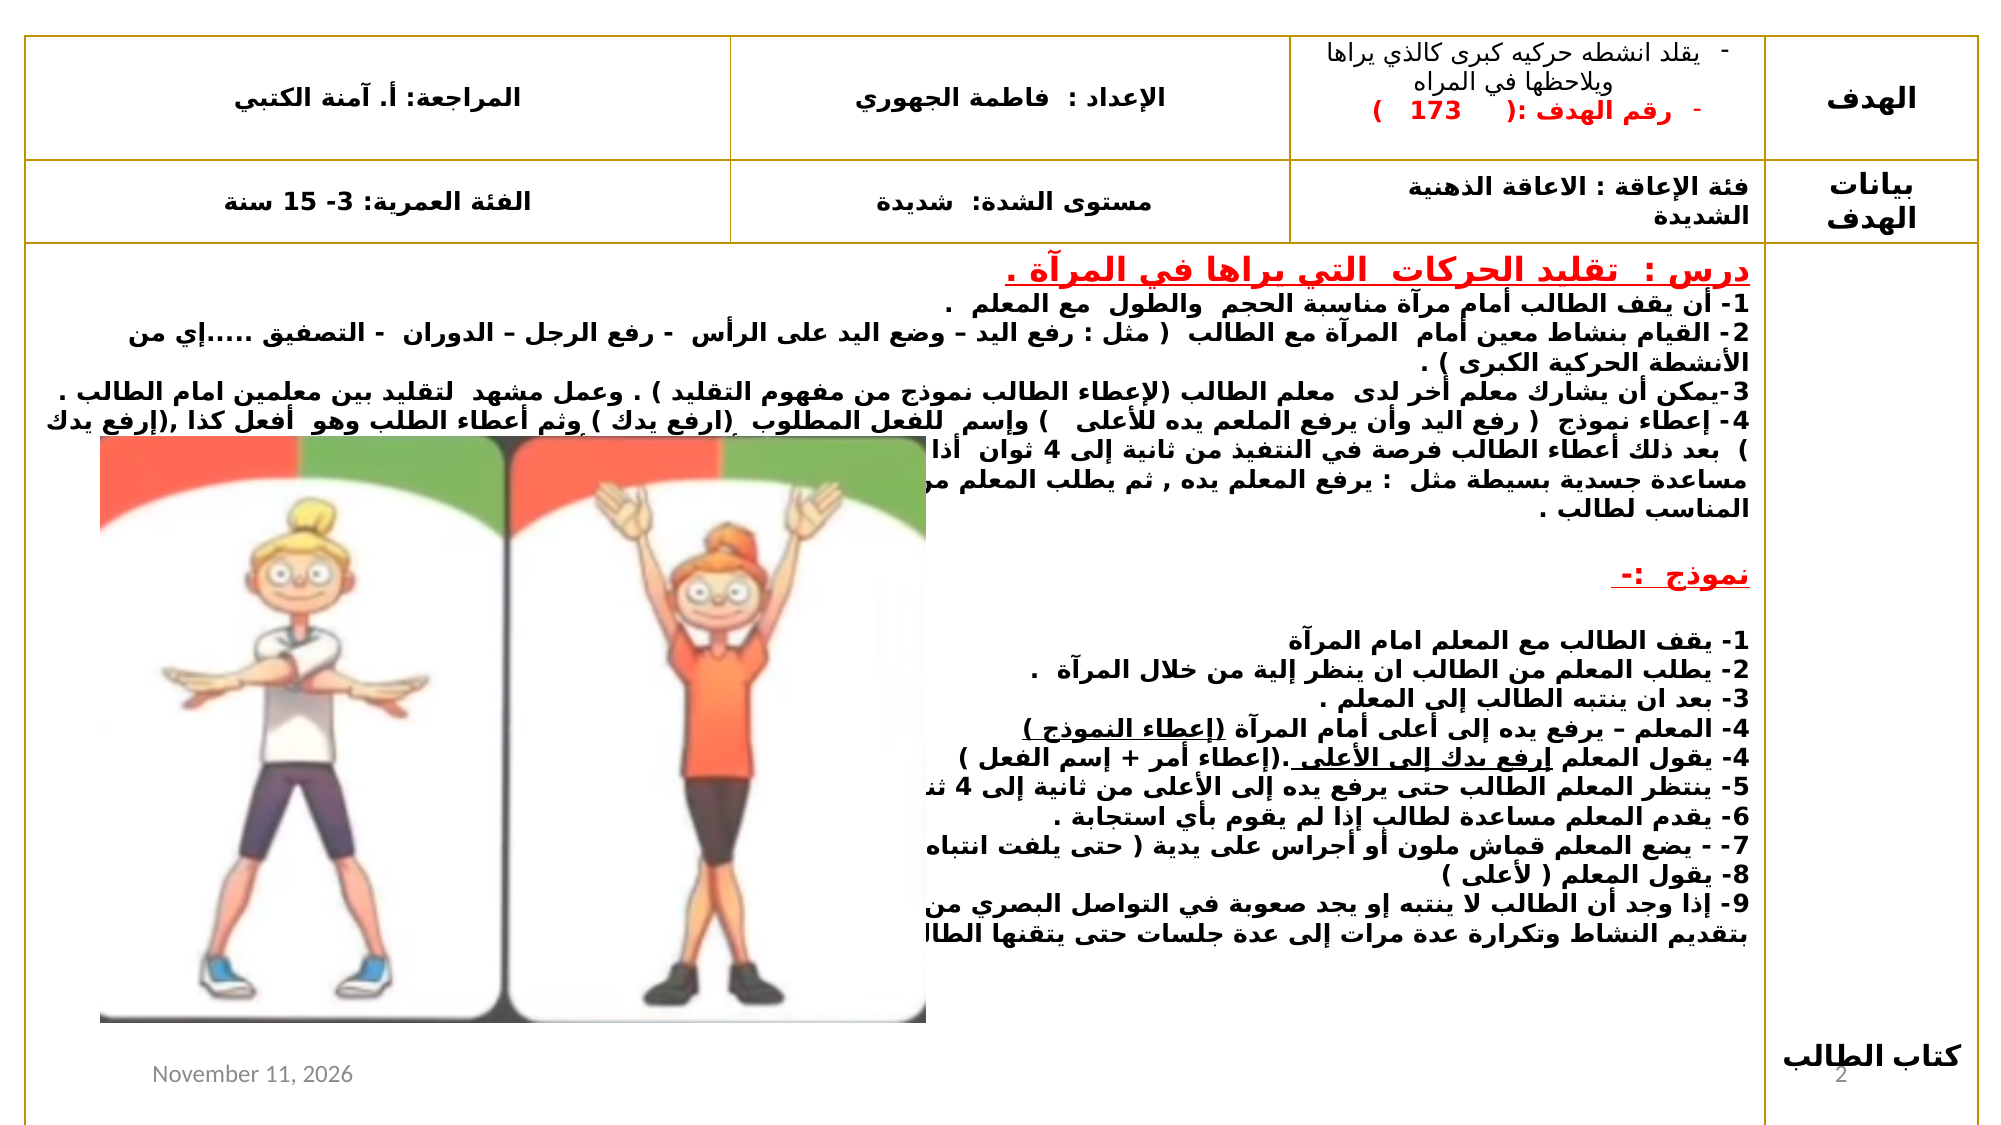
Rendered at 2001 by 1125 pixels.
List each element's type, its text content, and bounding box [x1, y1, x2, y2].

table_cell درس : تقليد الحركات التي يراها في المرآة . 1- أن يقف الطالب أمام مرآة مناسبة الحجم والطول مع المعلم . 2- القيام بنشاط معين أمام المرآة مع الطالب ( مثل : رفع اليد – وضع اليد على الرأس - رفع الرجل – الدوران - التصفيق .....إي من الأنشطة الحركية الكبرى ) . 3-يمكن أن يشارك معلم أخر لدى معلم الطالب (لإعطاء الطالب نموذج من مفهوم التقليد ) . وعمل مشهد لتقليد بين معلمين امام الطالب . 4- إعطاء نموذج ( رفع اليد وأن يرفع الملعم يده للأعلى ) وإسم للفعل المطلوب (ارفع يدك ) وثم أعطاء الطلب وهو أفعل كذا ,(إرفع يدك ) بعد ذلك أعطاء الطالب فرصة في النتفيذ من ثانية إلى 4 ثوان أذا لم يقم بتنفيذ أو لم يعطي أي نوع من الإستجابة من الممكن تقديم مساعدة جسدية بسيطة مثل : يرفع المعلم يده , ثم يطلب المعلم من الطالب رفع اليد ويقدم له مساعدة جزئية او كلية حسب الدعم المناسب لطالب . نموذج :- 1- يقف الطالب مع المعلم امام المرآة 2- يطلب المعلم من الطالب ان ينظر إلية من خلال المرآة . 3- بعد ان ينتبه الطالب إلى المعلم . 4- المعلم – يرفع يده إلى أعلى أمام المرآة (إعطاء النموذج ) 4- يقول المعلم إرفع يدك إلى الأعلى .(إعطاء أمر + إسم الفعل ) 5- ينتظر المعلم الطالب حتى يرفع يده إلى الأعلى من ثانية إلى 4 ثنوان . 6- يقدم المعلم مساعدة لطالب إذا لم يقوم بأي استجابة . 7- - يضع المعلم قماش ملون أو أجراس على يدية ( حتى يلفت انتباه الطالب ) اذا إحتاج للفت الانتباه 8- يقول المعلم ( لأعلى ) 9- إذا وجد أن الطالب لا ينتبه إو يجد صعوبة في التواصل البصري من خلال المرآة يقوم المعلم بتقديم النشاط وتكرارة عدة مرات إلى عدة جلسات حتى يتقنها الطالب وينتقل إلى نشاط آخر . [26, 244, 1764, 1125]
table_cell الفئة العمرية: 3- 15 سنة [26, 161, 730, 242]
table_cell فئة الإعاقة : الاعاقة الذهنية الشديدة [1291, 161, 1764, 242]
table_header الإعداد : فاطمة الجهوري [731, 37, 1289, 159]
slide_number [137, 1042, 588, 1103]
table_header الهدف [1766, 37, 1977, 159]
table_cell بيانات الهدف [1766, 161, 1977, 242]
table_cell مستوى الشدة: شديدة [731, 161, 1289, 242]
table_header يقلد انشطه حركيه كبرى كالذي يراها ويلاحظها في المراه رقم الهدف :( 173 ) [1291, 37, 1764, 159]
table_cell كتاب الطالب [1766, 244, 1977, 1125]
slide_number 2 [1412, 1042, 1863, 1103]
picture [100, 436, 926, 1023]
table_header المراجعة: أ. آمنة الكتبي [26, 37, 730, 159]
